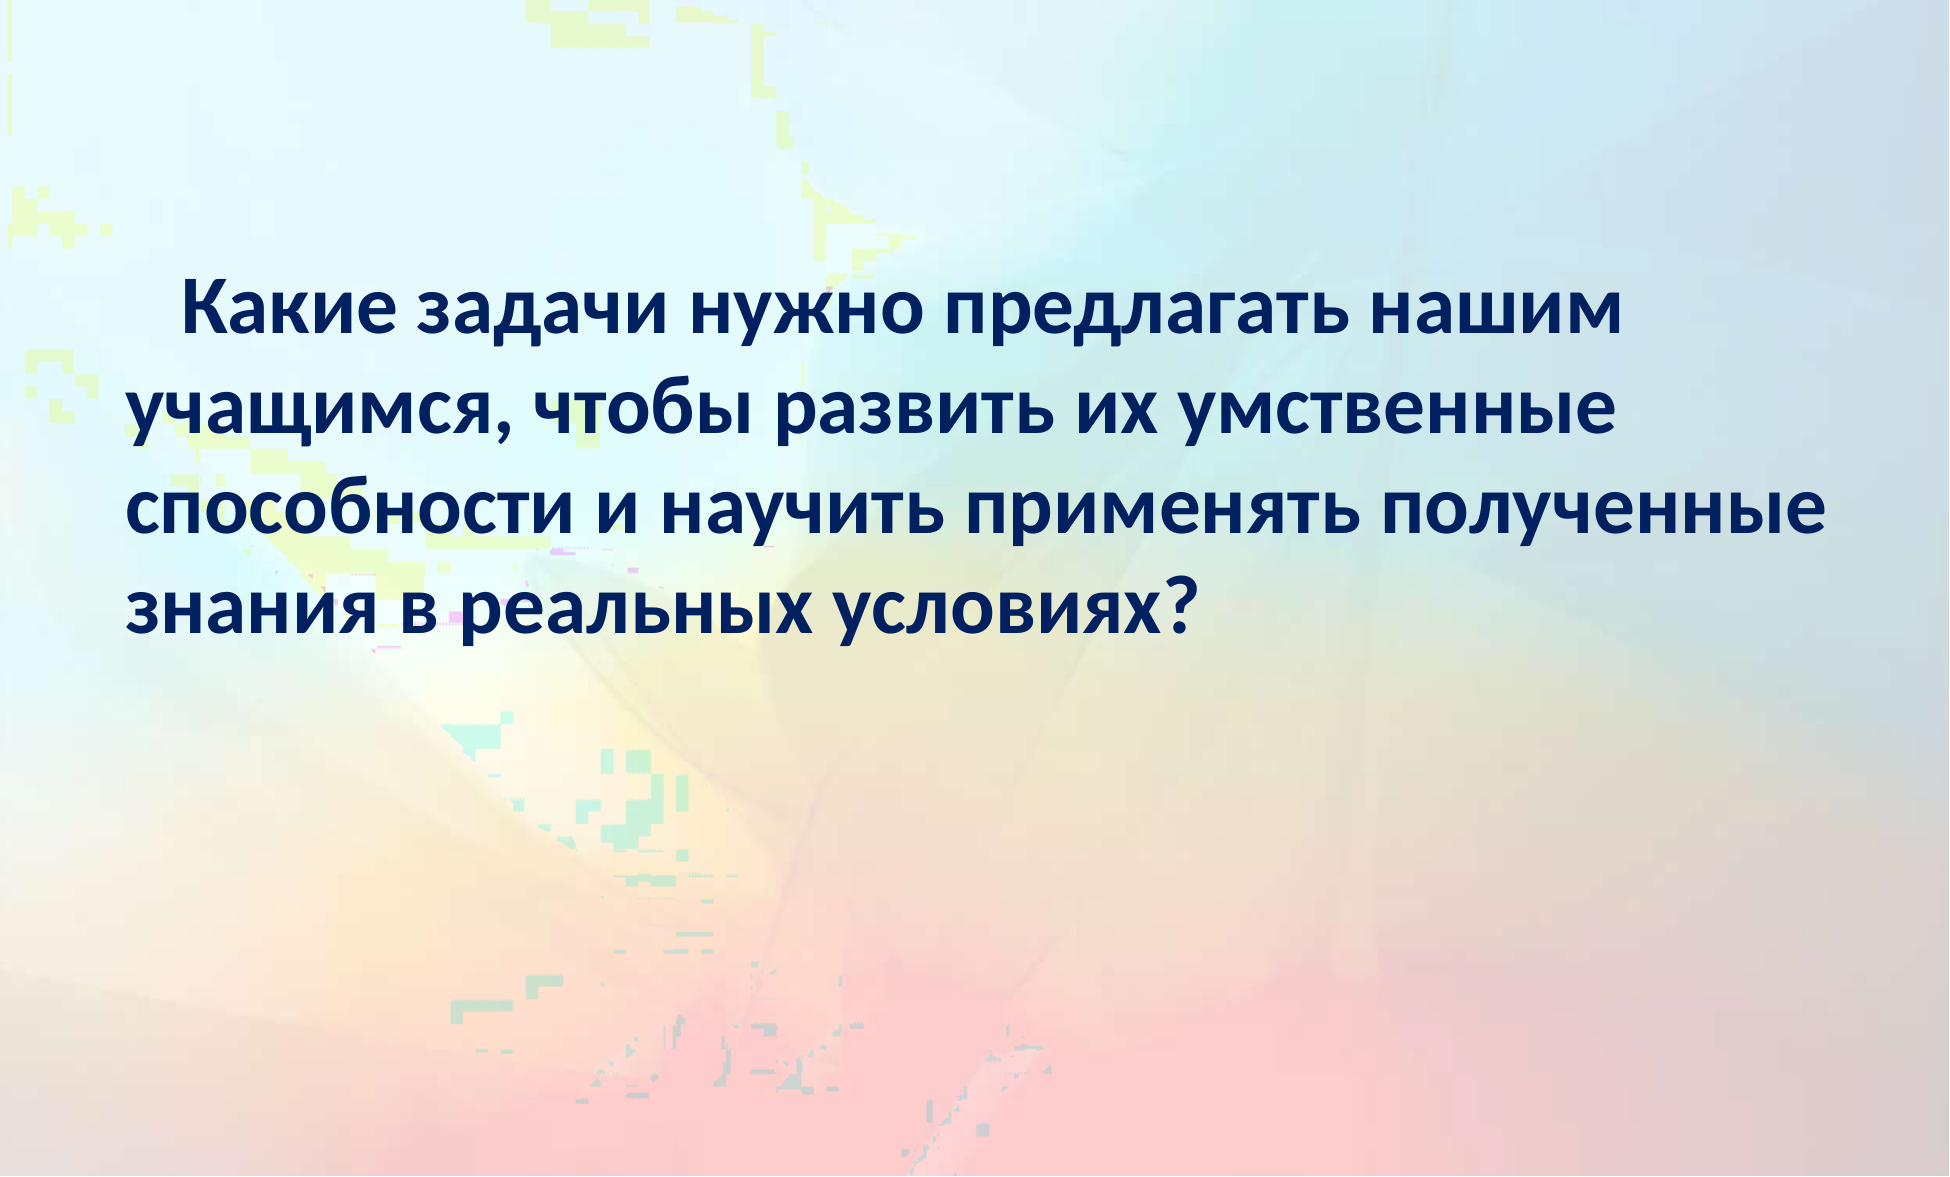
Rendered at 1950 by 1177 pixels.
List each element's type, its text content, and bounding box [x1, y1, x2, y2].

picture [0, 0, 1949, 1176]
text_box Какие задачи нужно предлагать нашим учащимся, чтобы развить их умственные способности и научить применять полученные знания в реальных условиях? [124, 250, 1874, 725]
